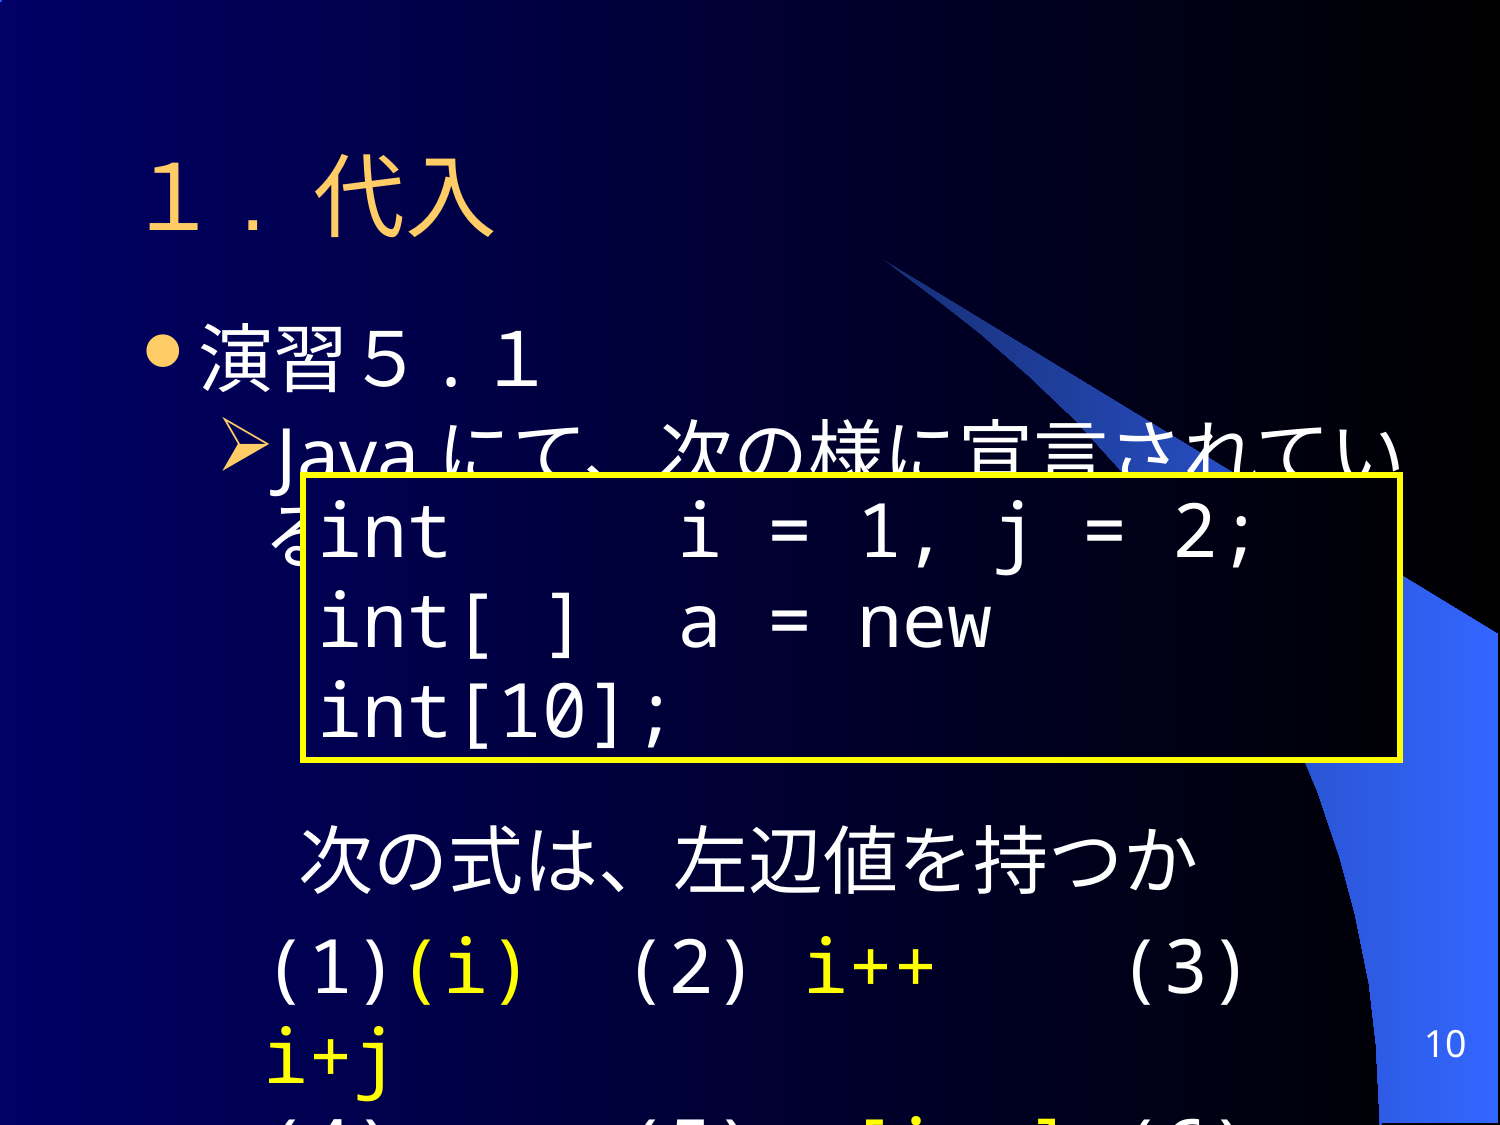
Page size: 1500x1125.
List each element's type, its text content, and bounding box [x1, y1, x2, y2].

text_box int i = 1, j = 2; int[ ] a = new int[10]; [303, 474, 1400, 761]
title １. 代入 [111, 99, 1438, 288]
list 演習５.１ Javaにて、次の様に宣言されている 次の式は、左辺値を持つか (1)(i) (2) i++ (3) i+j (4) a (5) a[i++] (6) a[i+j] [111, 314, 1448, 1084]
text_box 10 [1328, 1008, 1482, 1071]
